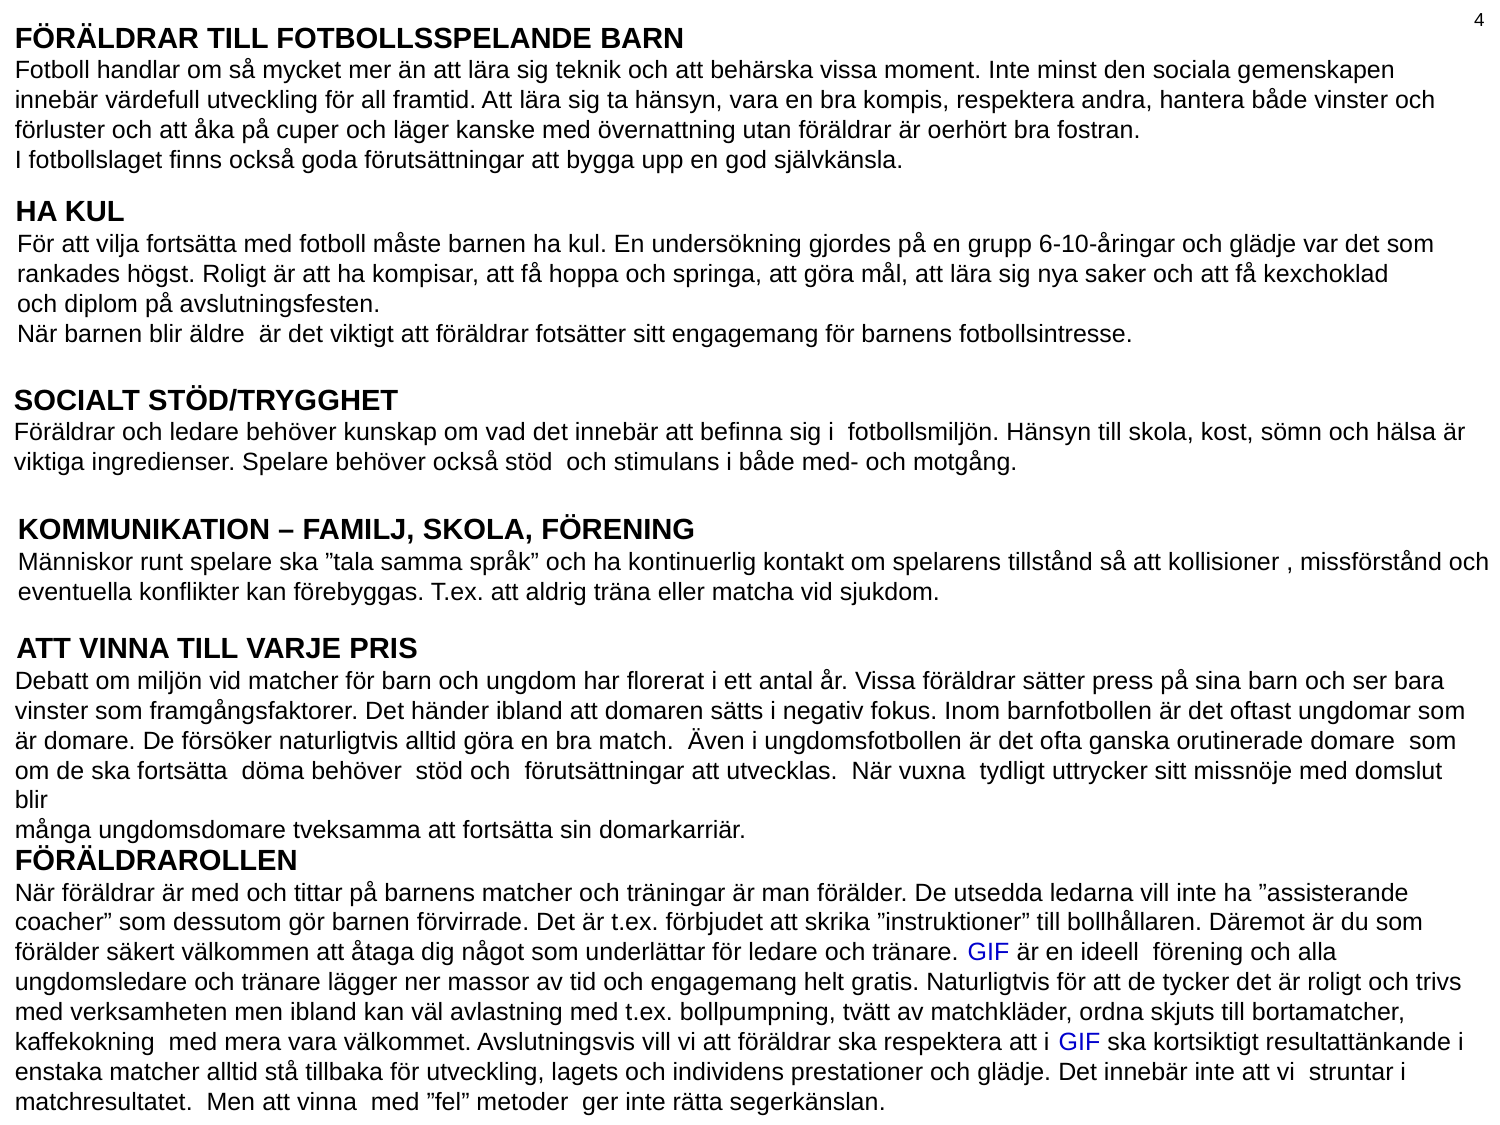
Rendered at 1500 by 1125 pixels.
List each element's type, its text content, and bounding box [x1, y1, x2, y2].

text_box KOMMUNIKATION – FAMILJ, SKOLA, FÖRENING Människor runt spelare ska ”tala samma språk” och ha kontinuerlig kontakt om spelarens tillstånd så att kollisioner , missförstånd och eventuella konflikter kan förebyggas. T.ex. att aldrig träna eller matcha vid sjukdom. [3, 503, 1500, 613]
text_box SOCIALT STÖD/TRYGGHET Föräldrar och ledare behöver kunskap om vad det innebär att befinna sig i fotbollsmiljön. Hänsyn till skola, kost, sömn och hälsa är viktiga ingredienser. Spelare behöver också stöd och stimulans i både med- och motgång. [0, 373, 1484, 484]
text_box HA KUL [0, 184, 140, 235]
text_box ATT VINNA TILL VARJE PRIS [1, 621, 433, 672]
text_box FÖRÄLDRAR TILL FOTBOLLSSPELANDE BARN Fotboll handlar om så mycket mer än att lära sig teknik och att behärska vissa moment. Inte minst den sociala gemenskapen innebär värdefull utveckling för all framtid. Att lära sig ta hänsyn, vara en bra kompis, respektera andra, hantera både vinster och förluster och att åka på cuper och läger kanske med övernattning utan föräldrar är oerhört bra fostran. I fotbollslaget finns också goda förutsättningar att bygga upp en god självkänsla. [0, 11, 1500, 256]
text_box För att vilja fortsätta med fotboll måste barnen ha kul. En undersökning gjordes på en grupp 6-10-åringar och glädje var det som rankades högst. Roligt är att ha kompisar, att få hoppa och springa, att göra mål, att lära sig nya saker och att få kexchoklad och diplom på avslutningsfesten. När barnen blir äldre är det viktigt att föräldrar fotsätter sitt engagemang för barnens fotbollsintresse. [2, 219, 1460, 355]
text_box FÖRÄLDRAROLLEN När föräldrar är med och tittar på barnens matcher och träningar är man förälder. De utsedda ledarna vill inte ha ”assisterande coacher” som dessutom gör barnen förvirrade. Det är t.ex. förbjudet att skrika ”instruktioner” till bollhållaren. Däremot är du som förälder säkert välkommen att åtaga dig något som underlättar för ledare och tränare. GIF är en ideell förening och alla ungdomsledare och tränare lägger ner massor av tid och engagemang helt gratis. Naturligtvis för att de tycker det är roligt och trivs med verksamheten men ibland kan väl avlastning med t.ex. bollpumpning, tvätt av matchkläder, ordna skjuts till bortamatcher, kaffekokning med mera vara välkommet. Avslutningsvis vill vi att föräldrar ska respektera att i GIF ska kortsiktigt resultattänkande i enstaka matcher alltid stå tillbaka för utveckling, lagets och individens prestationer och glädje. Det innebär inte att vi struntar i matchresultatet. Men att vinna med ”fel” metoder ger inte rätta segerkänslan. [0, 798, 1494, 1125]
text_box 4 [1459, 0, 1500, 38]
text_box Debatt om miljön vid matcher för barn och ungdom har florerat i ett antal år. Vissa föräldrar sätter press på sina barn och ser bara vinster som framgångsfaktorer. Det händer ibland att domaren sätts i negativ fokus. Inom barnfotbollen är det oftast ungdomar som är domare. De försöker naturligtvis alltid göra en bra match. Även i ungdomsfotbollen är det ofta ganska orutinerade domare som om de ska fortsätta döma behöver stöd och förutsättningar att utvecklas. När vuxna tydligt uttrycker sitt missnöje med domslut blir många ungdomsdomare tveksamma att fortsätta sin domarkarriär. [0, 656, 1500, 852]
